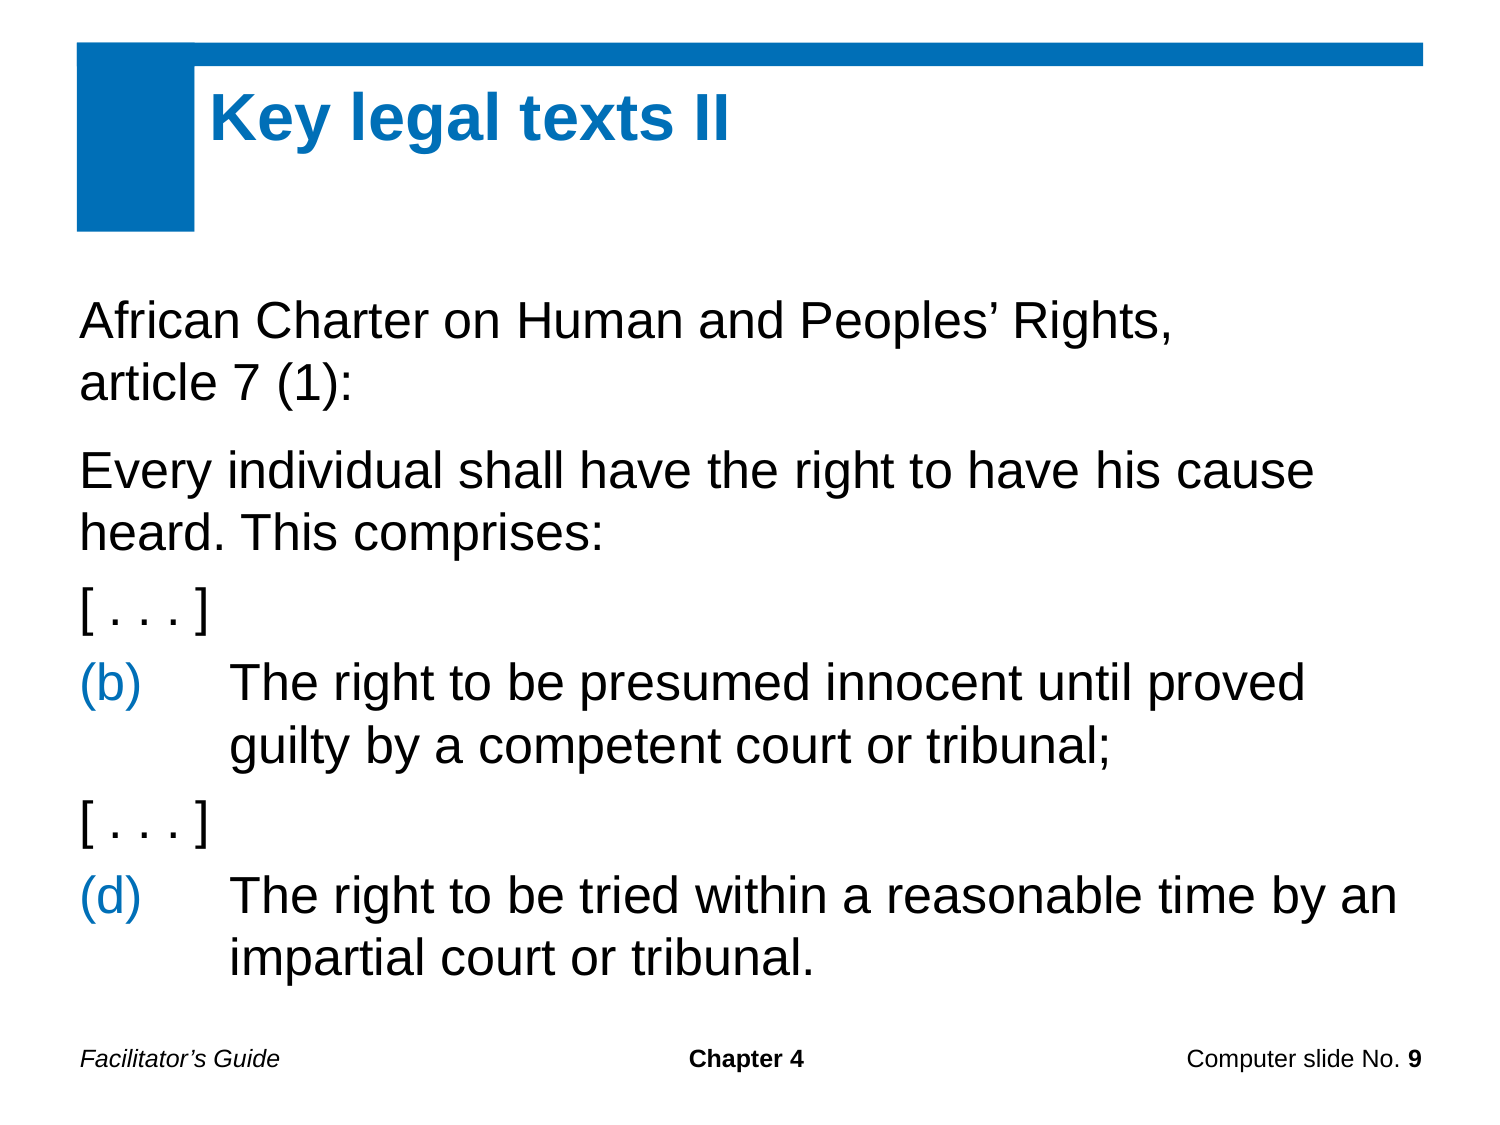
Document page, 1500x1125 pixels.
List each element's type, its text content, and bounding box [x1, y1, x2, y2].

slide_number Facilitator’s Guide [64, 1034, 469, 1103]
text_box Computer slide No. 9 [1055, 1034, 1437, 1103]
footer Chapter 4 [512, 1034, 988, 1103]
text_box Key legal texts II [194, 66, 1425, 256]
text_box African Charter on Human and Peoples’ Rights, article 7 (1): Every individual shall have the right to have his cause heard. This comprises: [ . . . ] (b) The right to be presumed innocent until proved guilty by a competent court or tribunal; [ . . . ] (d) The right to be tried within a reasonable time by an impartial court or tribunal. [64, 278, 1415, 1000]
